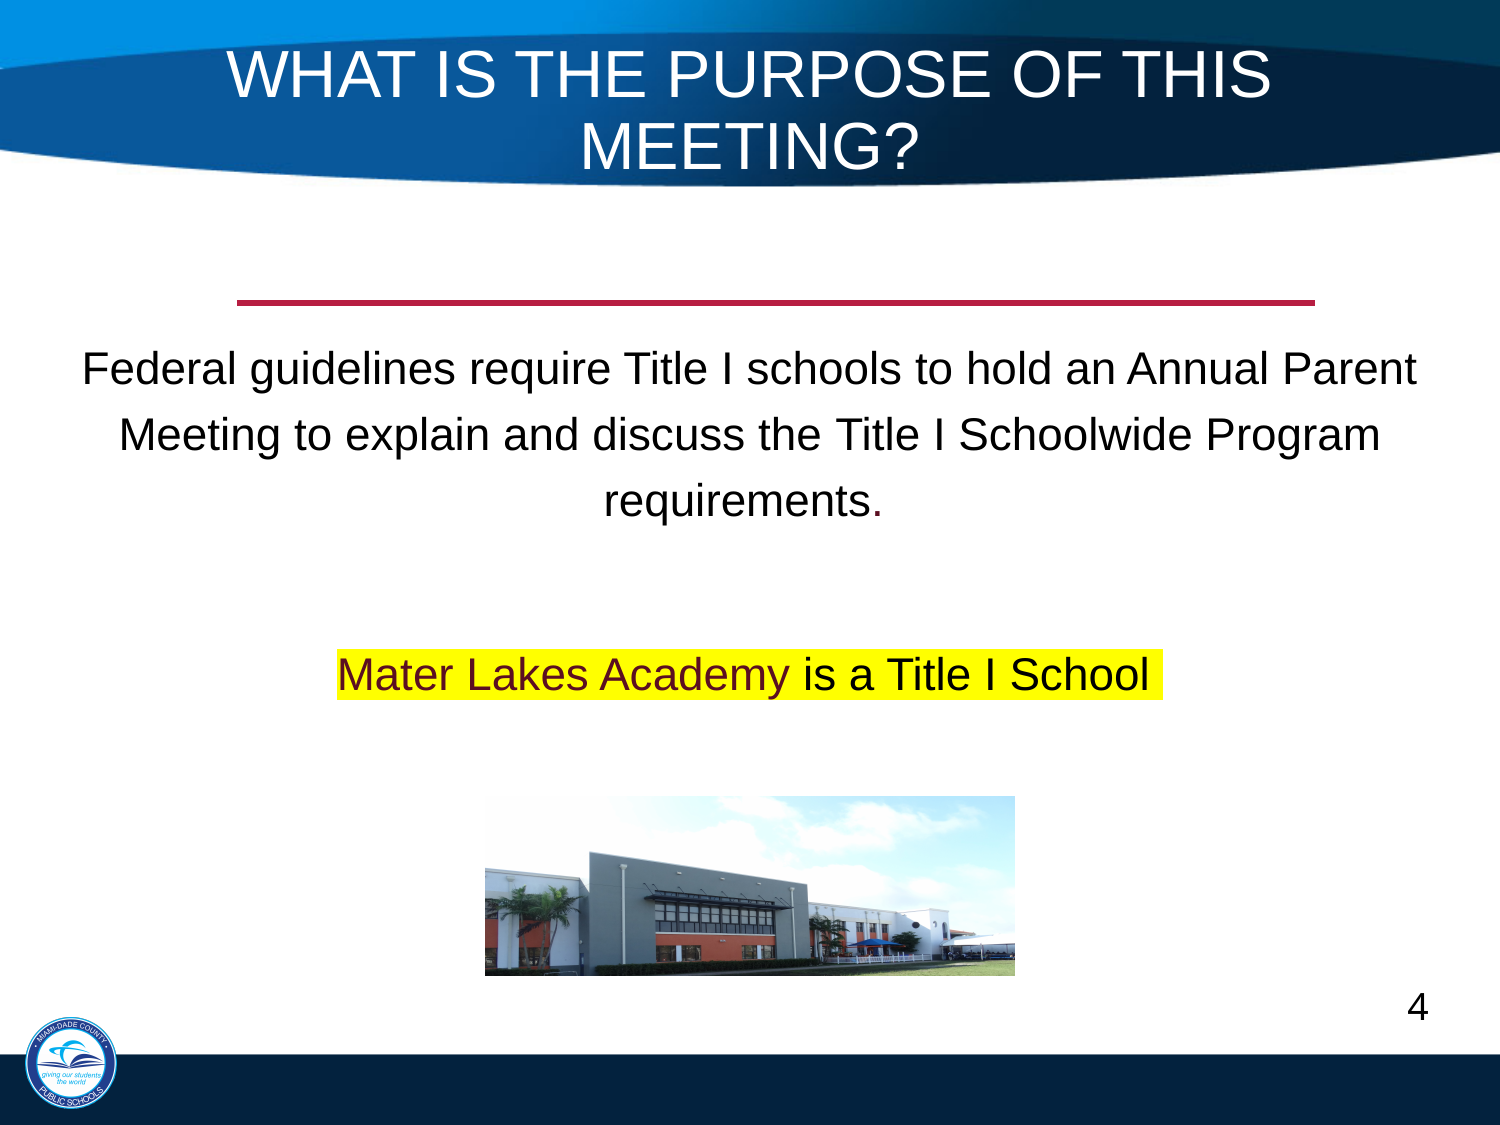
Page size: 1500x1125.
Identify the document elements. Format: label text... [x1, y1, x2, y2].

list Federal guidelines require Title I schools to hold an Annual Parent Meeting to explain and discuss the Title I Schoolwide Program requirements. Mater Lakes Academy is a Title I School [35, 320, 1465, 868]
title What is the Purpose of this Meeting? [35, 32, 1465, 167]
text_box 4 [1392, 975, 1444, 1036]
picture [0, 0, 1500, 1125]
